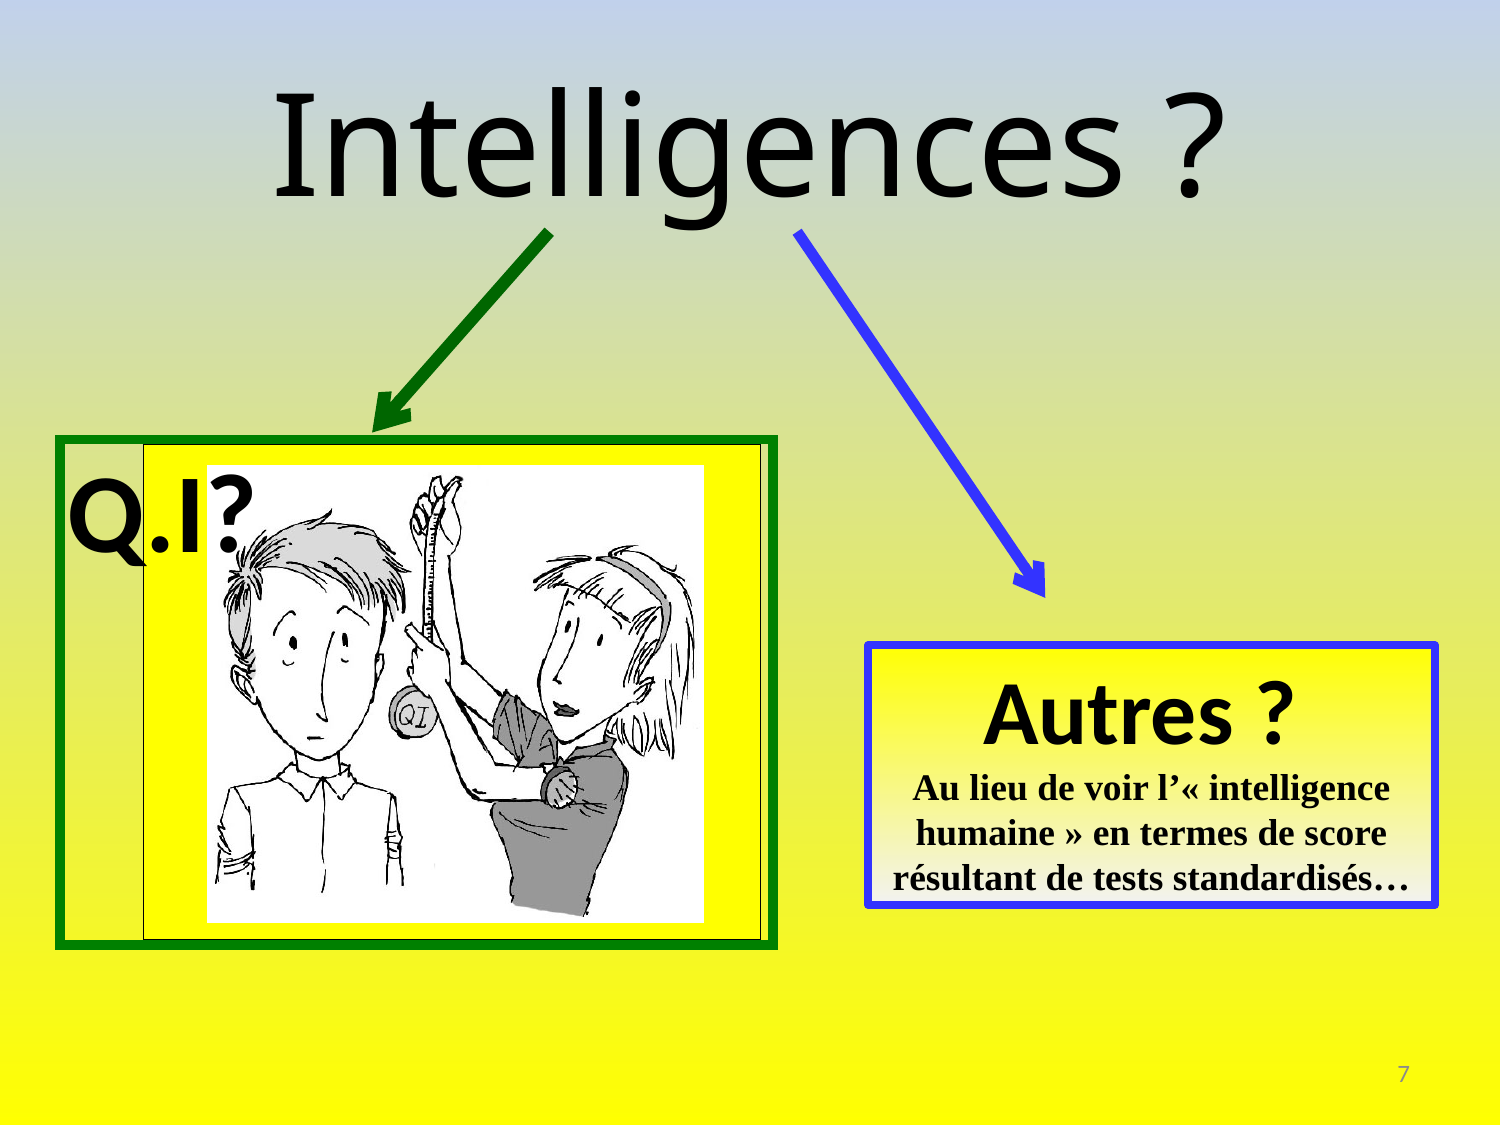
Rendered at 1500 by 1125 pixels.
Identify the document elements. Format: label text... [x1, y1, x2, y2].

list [64, 444, 769, 941]
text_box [737, 290, 1105, 540]
title Intelligences ? [74, 44, 1426, 233]
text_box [359, 243, 562, 421]
slide_number 7 [1074, 1042, 1425, 1103]
text_box Q.I? [53, 432, 443, 583]
text_box Autres ? Au lieu de voir l’« intelligence humaine » en termes de score résultant de tests standardisés… [868, 645, 1436, 905]
